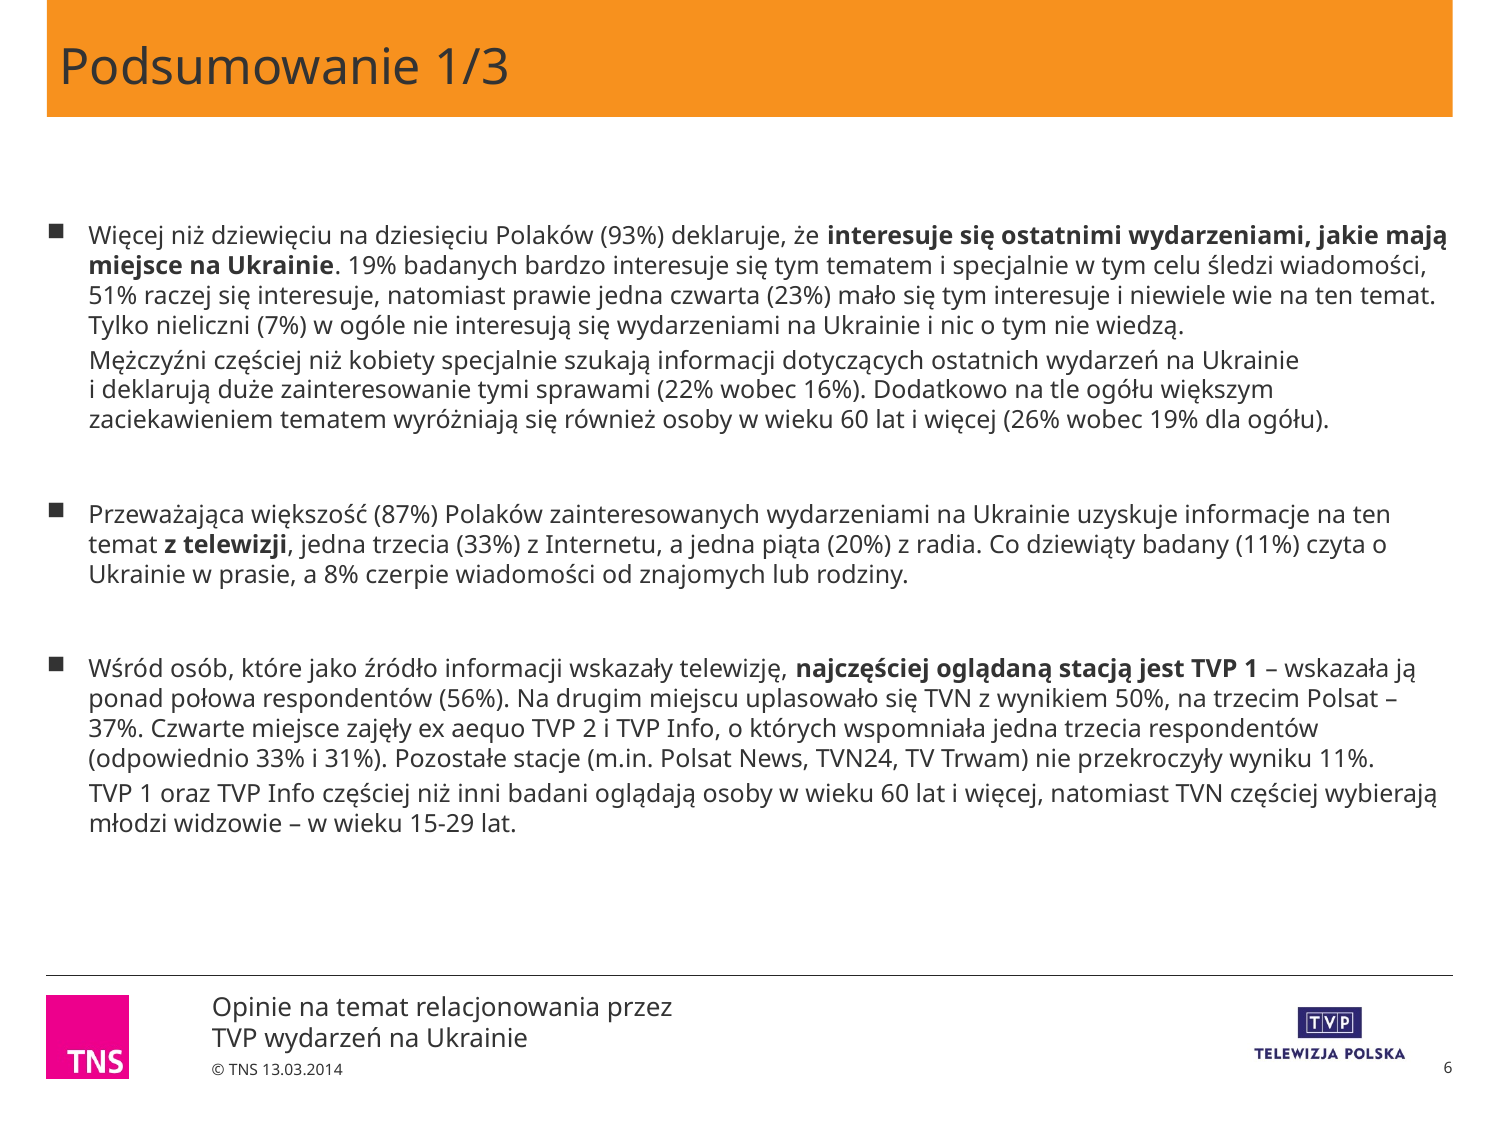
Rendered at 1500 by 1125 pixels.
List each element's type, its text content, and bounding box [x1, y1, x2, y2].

picture [1247, 996, 1413, 1077]
picture [46, 995, 129, 1079]
title Podsumowanie 1/3 [46, 0, 1453, 117]
list Więcej niż dziewięciu na dziesięciu Polaków (93%) deklaruje, że interesuje się ostatnimi wydarzeniami, jakie mają miejsce na Ukrainie. 19% badanych bardzo interesuje się tym tematem i specjalnie w tym celu śledzi wiadomości, 51% raczej się interesuje, natomiast prawie jedna czwarta (23%) mało się tym interesuje i niewiele wie na ten temat. Tylko nieliczni (7%) w ogóle nie interesują się wydarzeniami na Ukrainie i nic o tym nie wiedzą. Mężczyźni częściej niż kobiety specjalnie szukają informacji dotyczących ostatnich wydarzeń na Ukrainie i deklarują duże zainteresowanie tymi sprawami (22% wobec 16%). Dodatkowo na tle ogółu większym zaciekawieniem tematem wyróżniają się również osoby w wieku 60 lat i więcej (26% wobec 19% dla ogółu). Przeważająca większość (87%) Polaków zainteresowanych wydarzeniami na Ukrainie uzyskuje informacje na ten temat z telewizji, jedna trzecia (33%) z Internetu, a jedna piąta (20%) z radia. Co dziewiąty badany (11%) czyta o Ukrainie w prasie, a 8% czerpie wiadomości od znajomych lub rodziny. Wśród osób, które jako źródło informacji wskazały telewizję, najczęściej oglądaną stacją jest TVP 1 – wskazała ją ponad połowa respondentów (56%). Na drugim miejscu uplasowało się TVN z wynikiem 50%, na trzecim Polsat – 37%. Czwarte miejsce zajęły ex aequo TVP 2 i TVP Info, o których wspomniała jedna trzecia respondentów (odpowiednio 33% i 31%). Pozostałe stacje (m.in. Polsat News, TVN24, TV Trwam) nie przekroczyły wyniku 11%. TVP 1 oraz TVP Info częściej niż inni badani oglądają osoby w wieku 60 lat i więcej, natomiast TVN częściej wybierają młodzi widzowie – w wieku 15-29 lat. [46, 184, 1453, 975]
slide_number 6 [1369, 1037, 1453, 1079]
